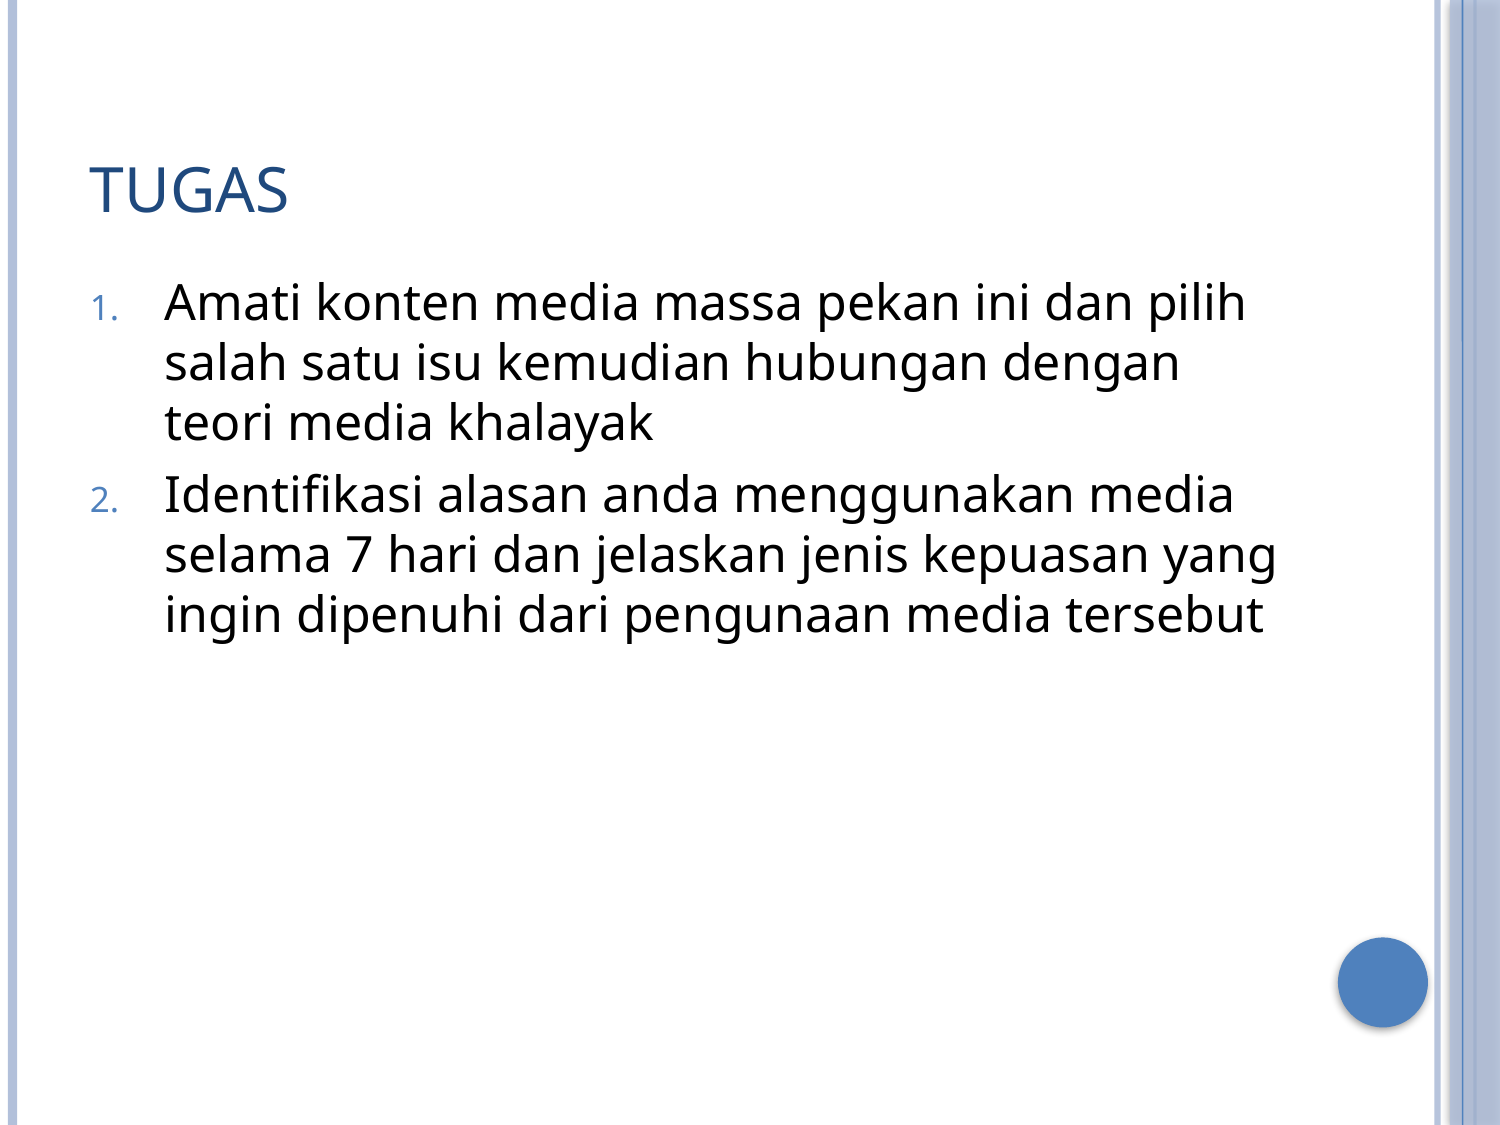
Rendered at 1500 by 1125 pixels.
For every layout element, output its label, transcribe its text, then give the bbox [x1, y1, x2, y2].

title Tugas [75, 45, 1300, 233]
list Amati konten media massa pekan ini dan pilih salah satu isu kemudian hubungan dengan teori media khalayak Identifikasi alasan anda menggunakan media selama 7 hari dan jelaskan jenis kepuasan yang ingin dipenuhi dari pengunaan media tersebut [75, 262, 1300, 1062]
